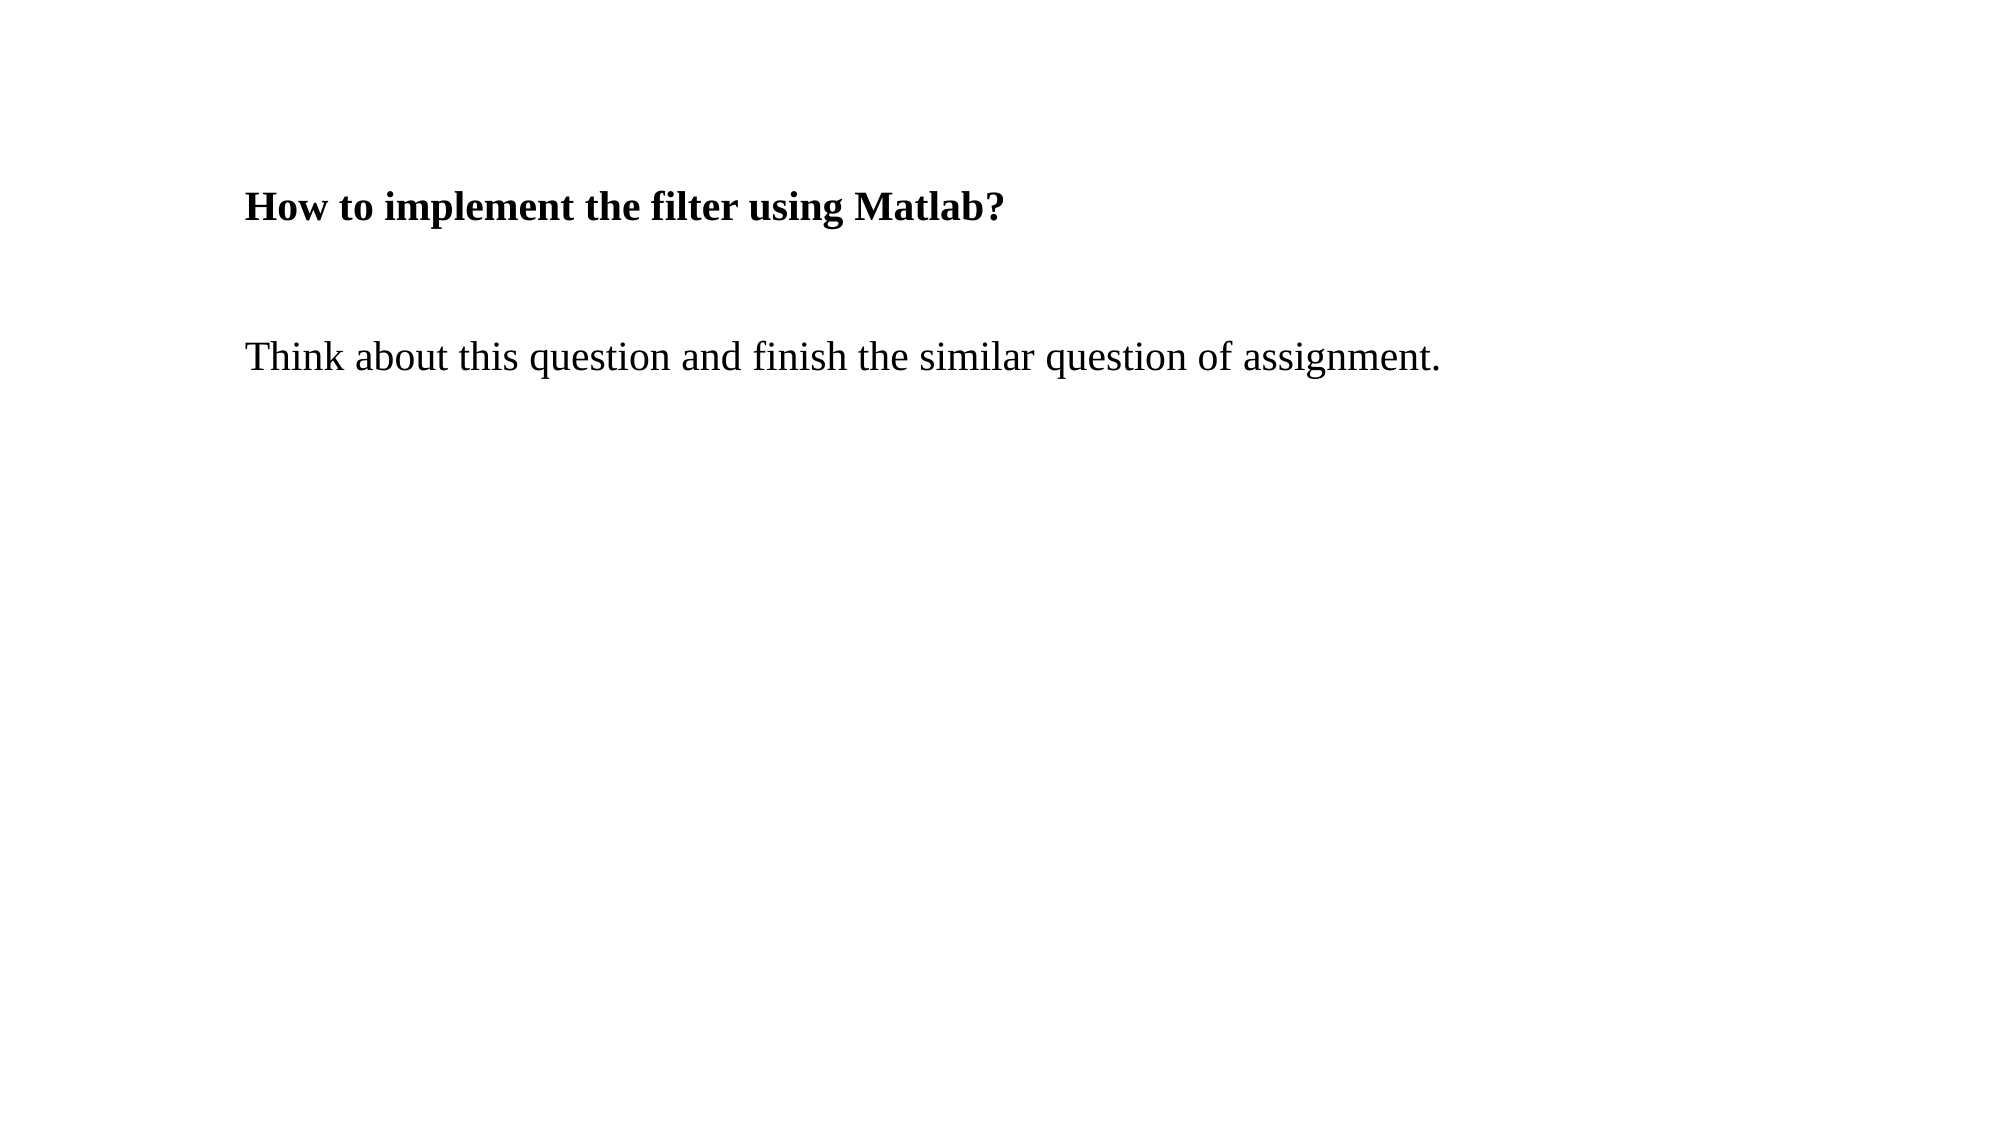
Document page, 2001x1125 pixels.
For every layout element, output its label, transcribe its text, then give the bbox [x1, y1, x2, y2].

text_box How to implement the filter using Matlab? Think about this question and finish the similar question of assignment. [229, 146, 1520, 387]
